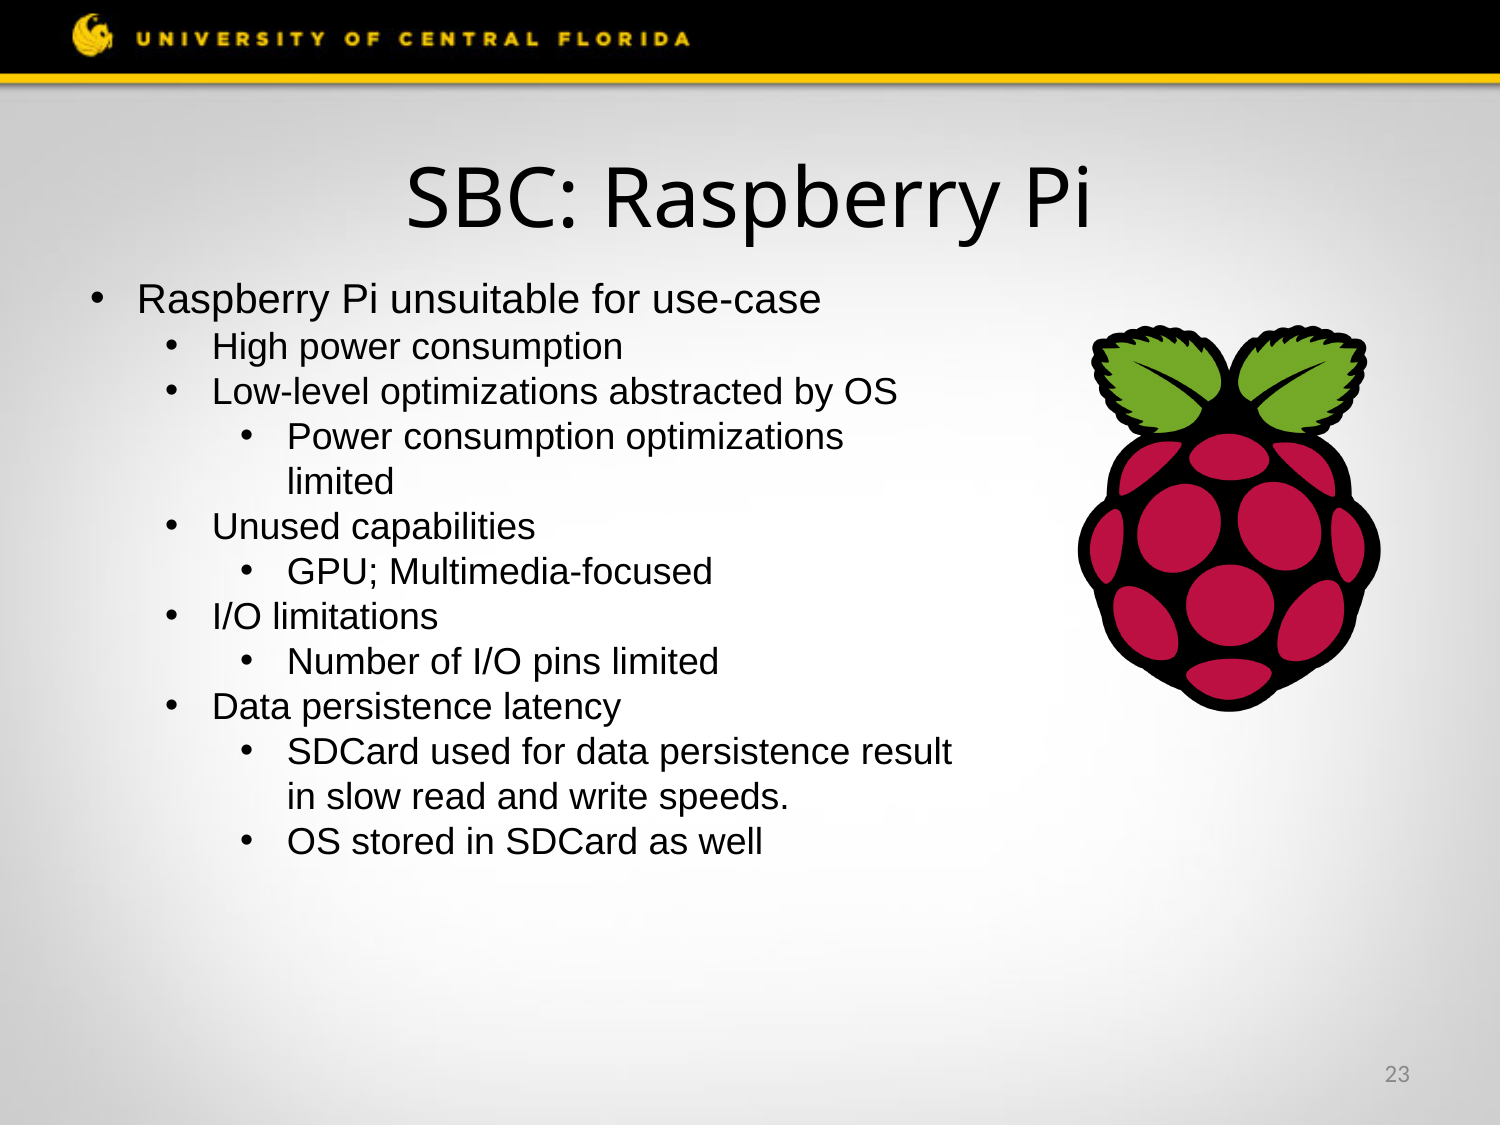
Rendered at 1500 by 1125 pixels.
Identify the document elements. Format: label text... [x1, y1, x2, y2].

text_box Raspberry Pi unsuitable for use-case High power consumption Low-level optimizations abstracted by OS Power consumption optimizations limited Unused capabilities GPU; Multimedia-focused I/O limitations Number of I/O pins limited Data persistence latency SDCard used for data persistence result in slow read and write speeds. OS stored in SDCard as well [75, 264, 975, 915]
title SBC: Raspberry Pi [75, 125, 1425, 263]
slide_number 23 [1074, 1042, 1425, 1103]
picture [0, 0, 1500, 1125]
